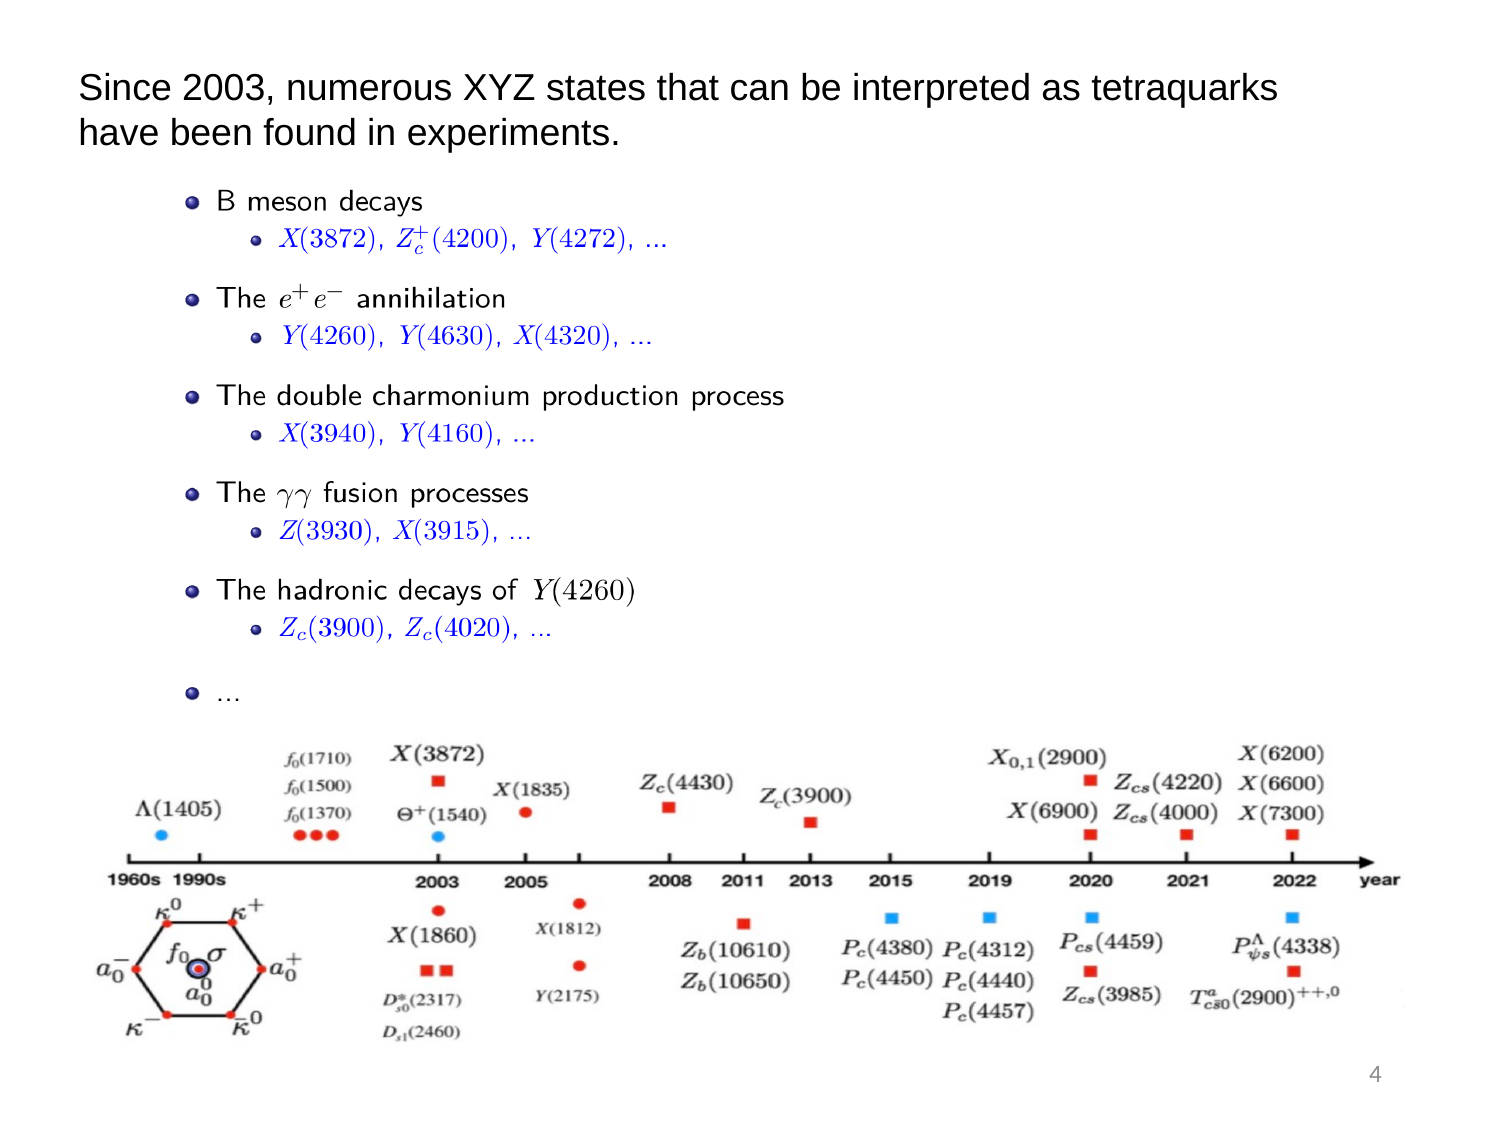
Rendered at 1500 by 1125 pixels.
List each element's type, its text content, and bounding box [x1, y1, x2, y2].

slide_number 4 [1059, 1053, 1397, 1103]
picture [63, 727, 1480, 1053]
picture [156, 181, 1127, 708]
text_box Since 2003, numerous XYZ states that can be interpreted as tetraquarks have been found in experiments. [63, 55, 1357, 161]
